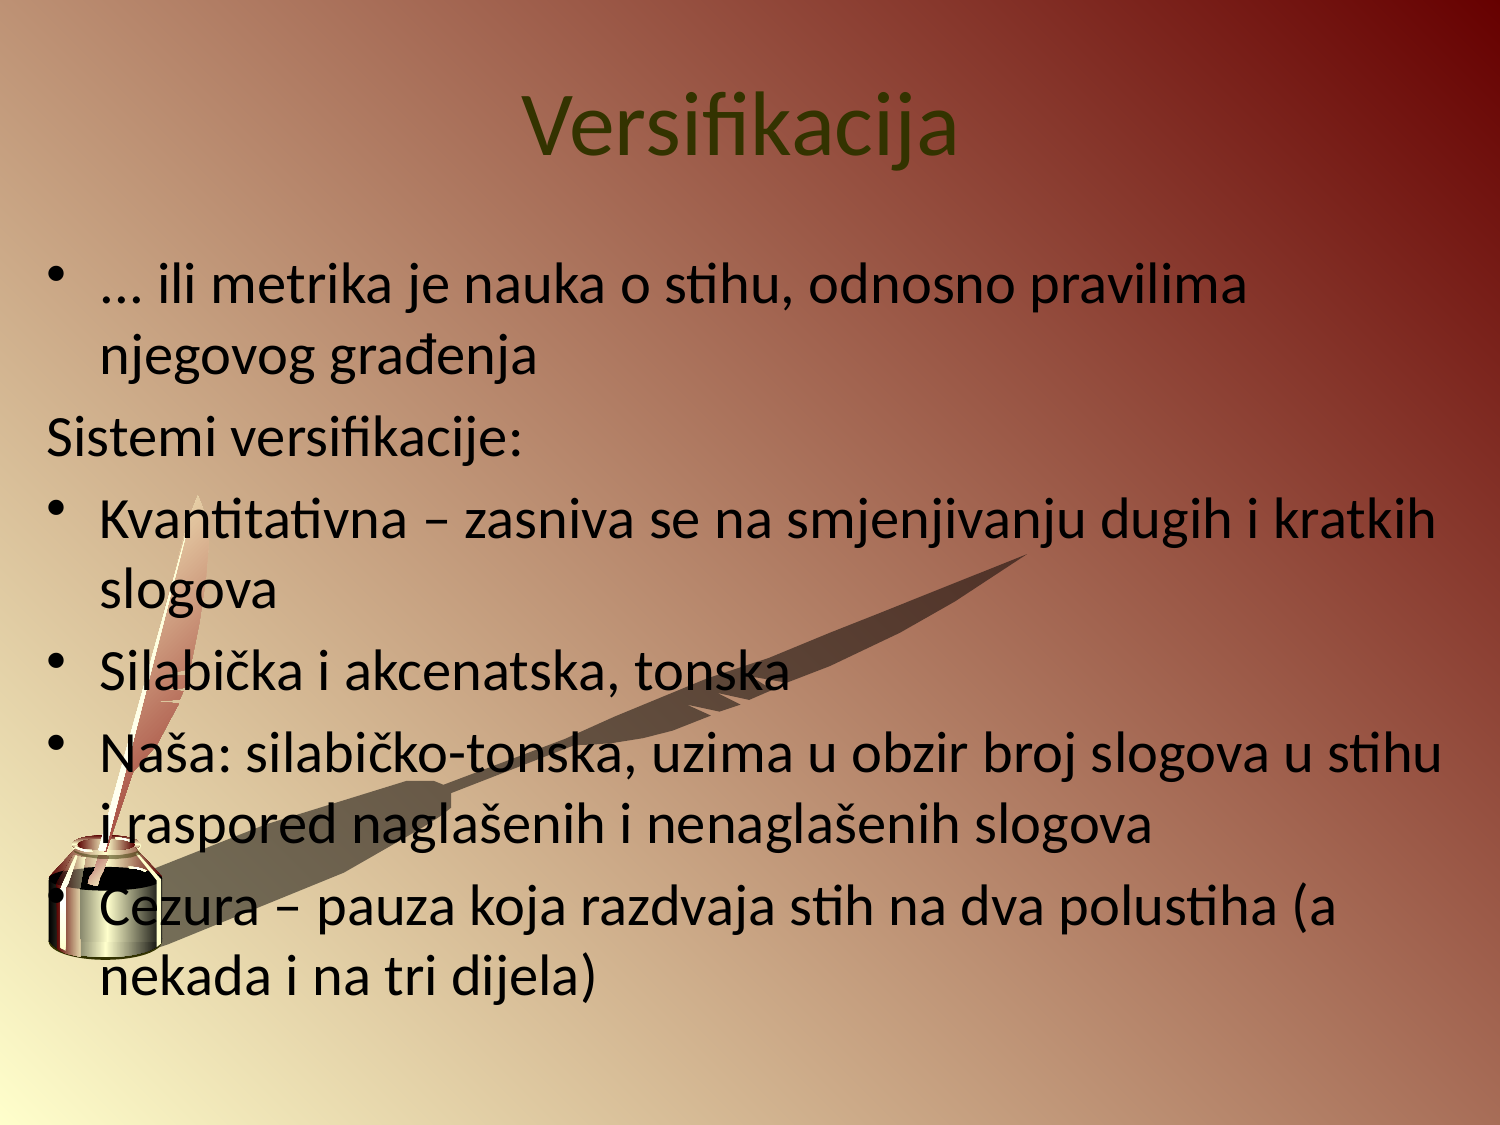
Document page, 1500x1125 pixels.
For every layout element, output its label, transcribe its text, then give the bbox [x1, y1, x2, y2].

list ... ili metrika je nauka o stihu, odnosno pravilima njegovog građenja Sistemi versifikacije: Kvantitativna – zasniva se na smjenjivanju dugih i kratkih slogova Silabička i akcenatska, tonska Naša: silabičko-tonska, uzima u obzir broj slogova u stihu i raspored naglašenih i nenaglašenih slogova Cezura – pauza koja razdvaja stih na dva polustiha (a nekada i na tri dijela) [30, 237, 1472, 1022]
title Versifikacija [29, 19, 1475, 219]
